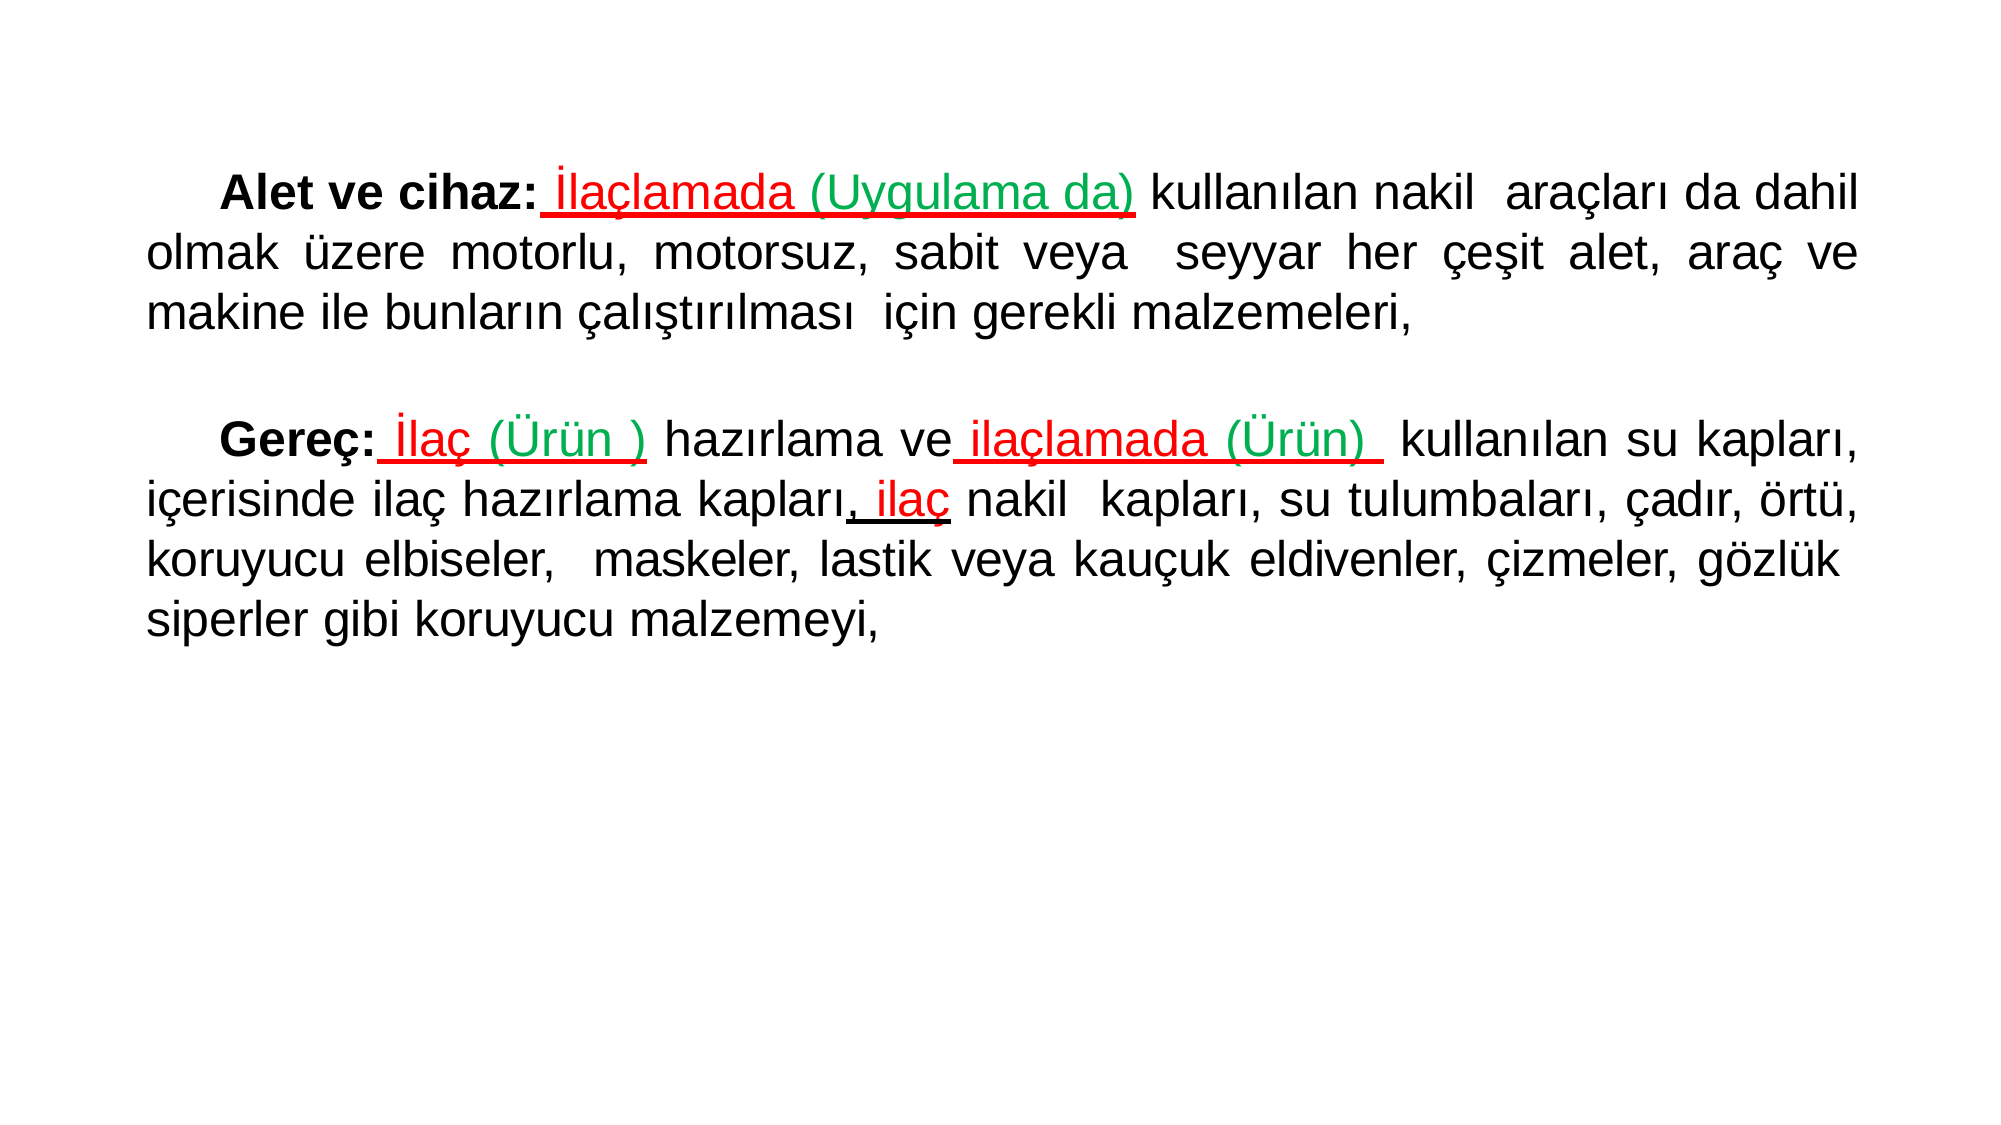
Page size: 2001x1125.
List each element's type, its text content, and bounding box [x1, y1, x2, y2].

text_box Alet ve cihaz: İlaçlamada (Uygulama da) kullanılan nakil araçları da dahil olmak üzere motorlu, motorsuz, sabit veya seyyar her çeşit alet, araç ve makine ile bunların çalıştırılması için gerekli malzemeleri, Gereç: İlaç (Ürün ) hazırlama ve ilaçlamada (Ürün) kullanılan su kapları, içerisinde ilaç hazırlama kapları, ilaç nakil kapları, su tulumbaları, çadır, örtü, koruyucu elbiseler, maskeler, lastik veya kauçuk eldivenler, çizmeler, gözlük siperler gibi koruyucu malzemeyi, [144, 157, 1860, 646]
